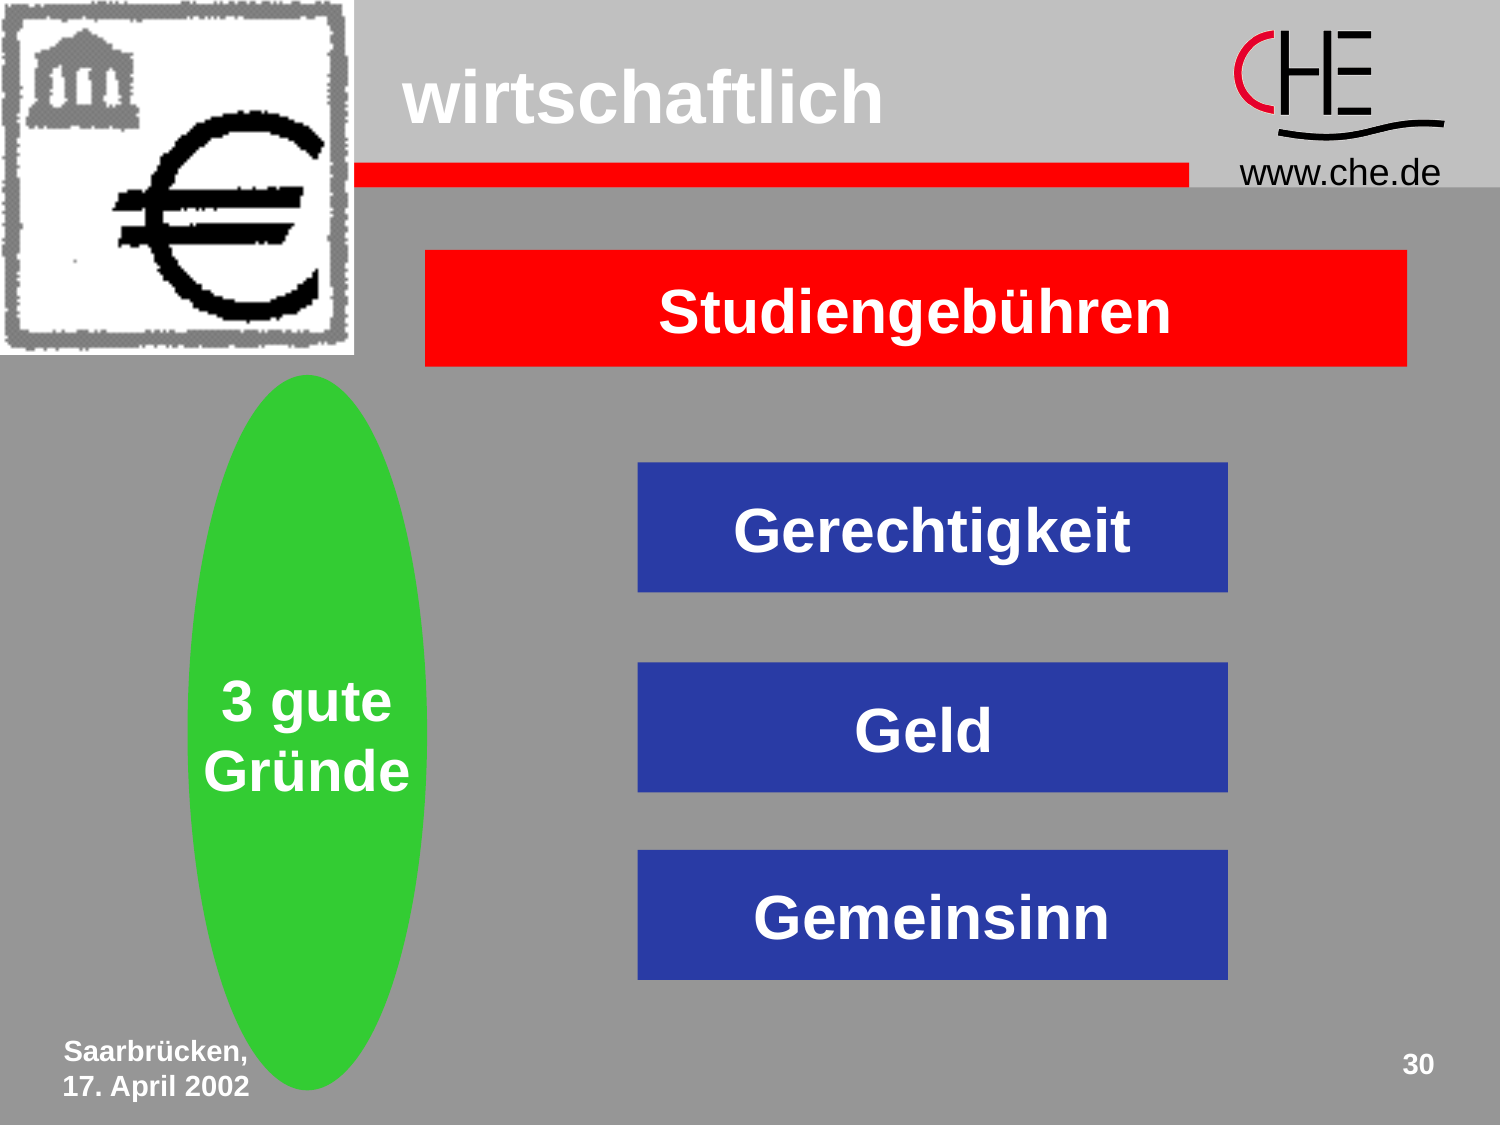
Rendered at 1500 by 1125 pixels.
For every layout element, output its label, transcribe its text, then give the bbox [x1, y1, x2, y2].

text_box Gerechtigkeit [637, 462, 1228, 593]
picture [1233, 27, 1446, 143]
text_box Studiengebühren [425, 249, 1408, 367]
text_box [0, 0, 355, 355]
slide_number 30 [1362, 1037, 1450, 1100]
title wirtschaftlich [387, 37, 1252, 150]
text_box [1262, 24, 1475, 100]
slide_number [0, 1025, 313, 1100]
text_box Geld [637, 662, 1228, 793]
text_box 3 gute Gründe [187, 374, 428, 1091]
text_box Gemeinsinn [637, 849, 1228, 980]
